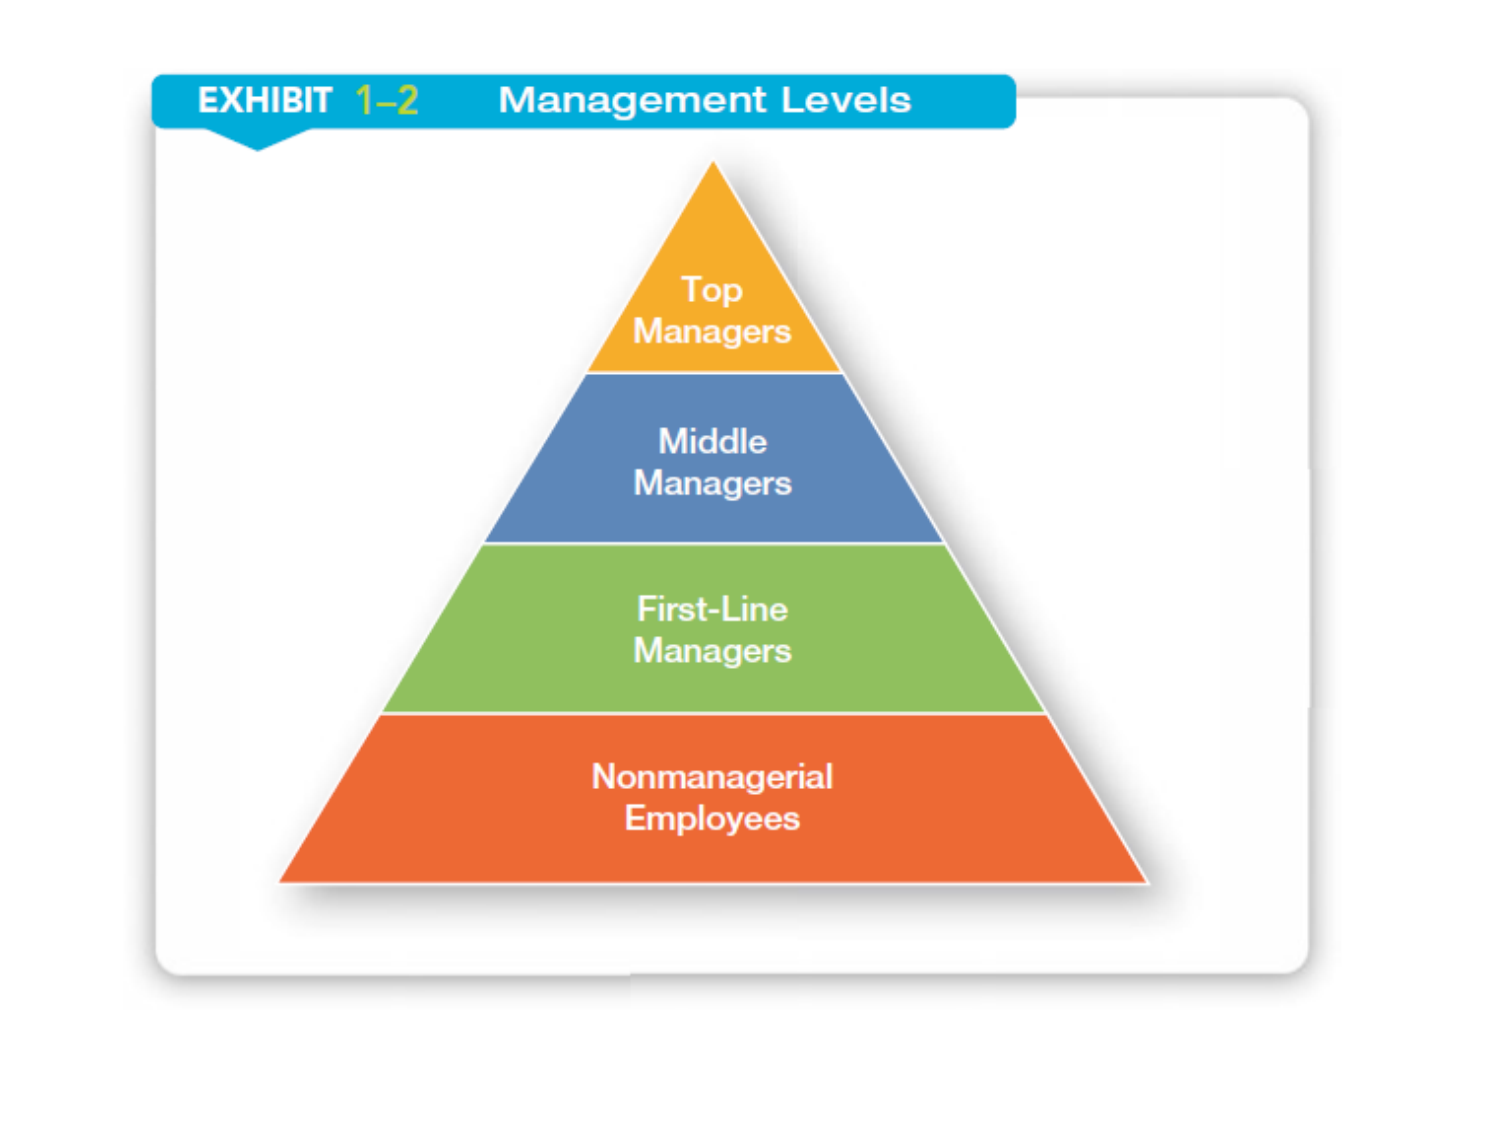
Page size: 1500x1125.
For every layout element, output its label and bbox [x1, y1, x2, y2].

picture [49, 24, 1376, 1067]
